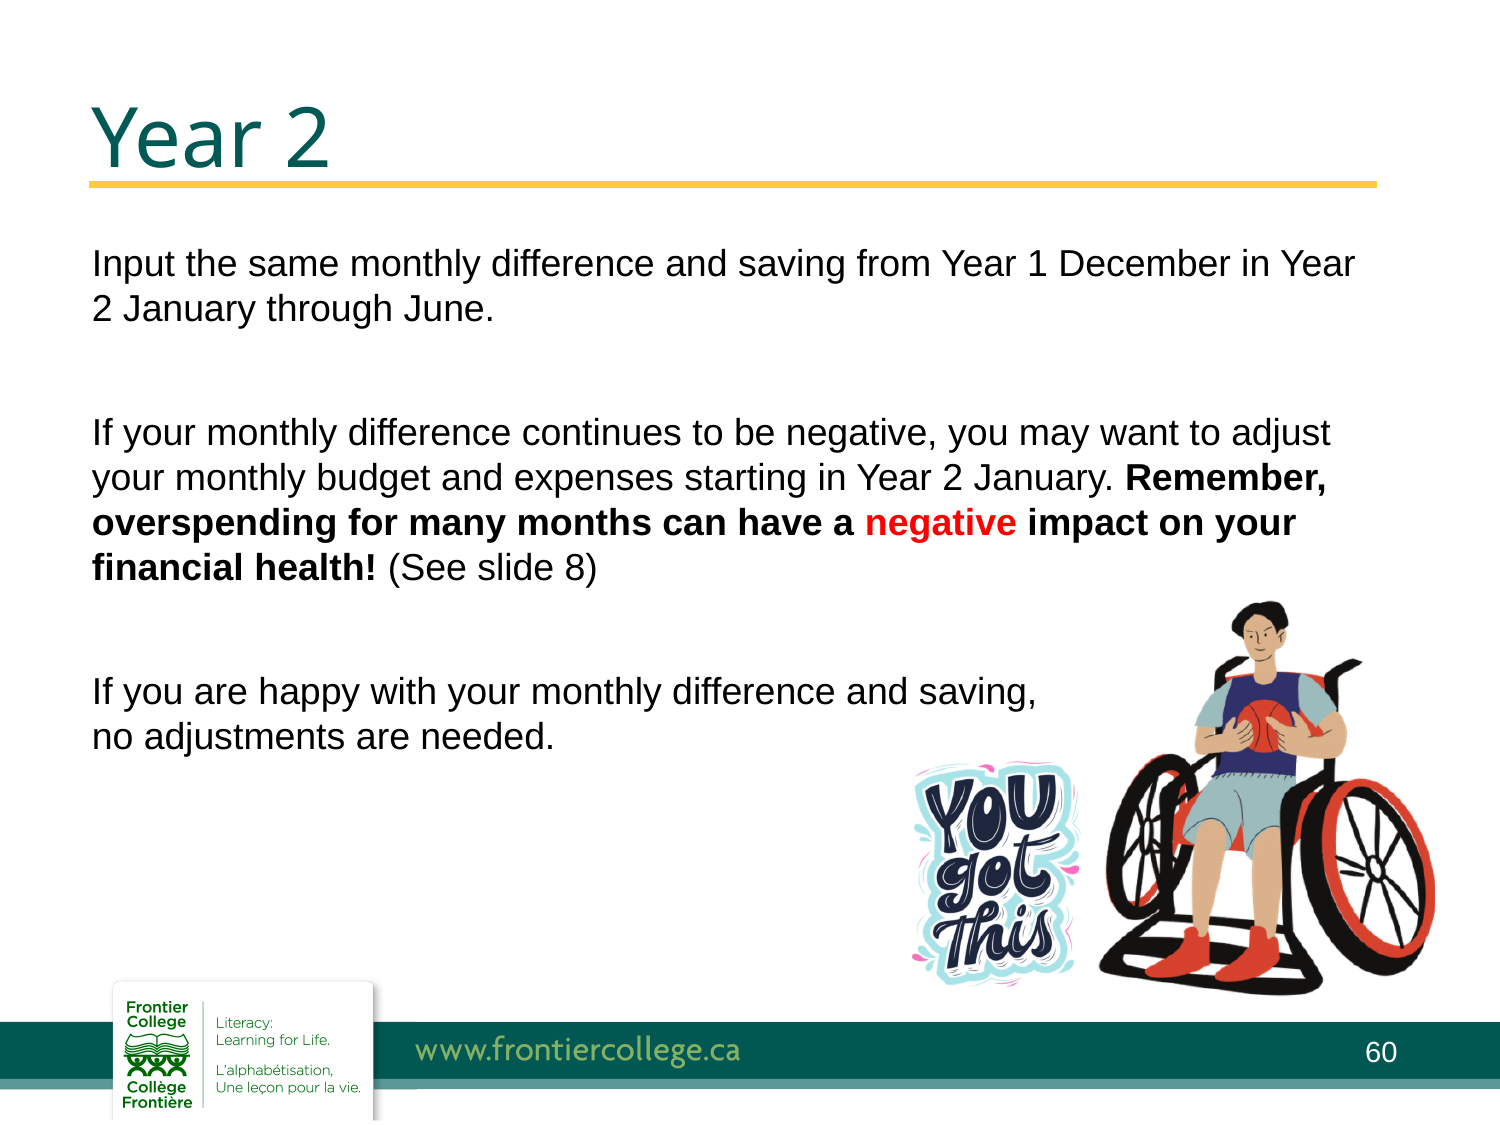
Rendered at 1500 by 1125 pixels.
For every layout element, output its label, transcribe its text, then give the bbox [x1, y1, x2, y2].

title Year 2 [76, 87, 1377, 200]
picture [0, 597, 1500, 1121]
list Input the same monthly difference and saving from Year 1 December in Year 2 January through June. If your monthly difference continues to be negative, you may want to adjust your monthly budget and expenses starting in Year 2 January. Remember, overspending for many months can have a negative impact on your financial health! (See slide 8) If you are happy with your monthly difference and saving, no adjustments are needed. [76, 231, 1377, 917]
